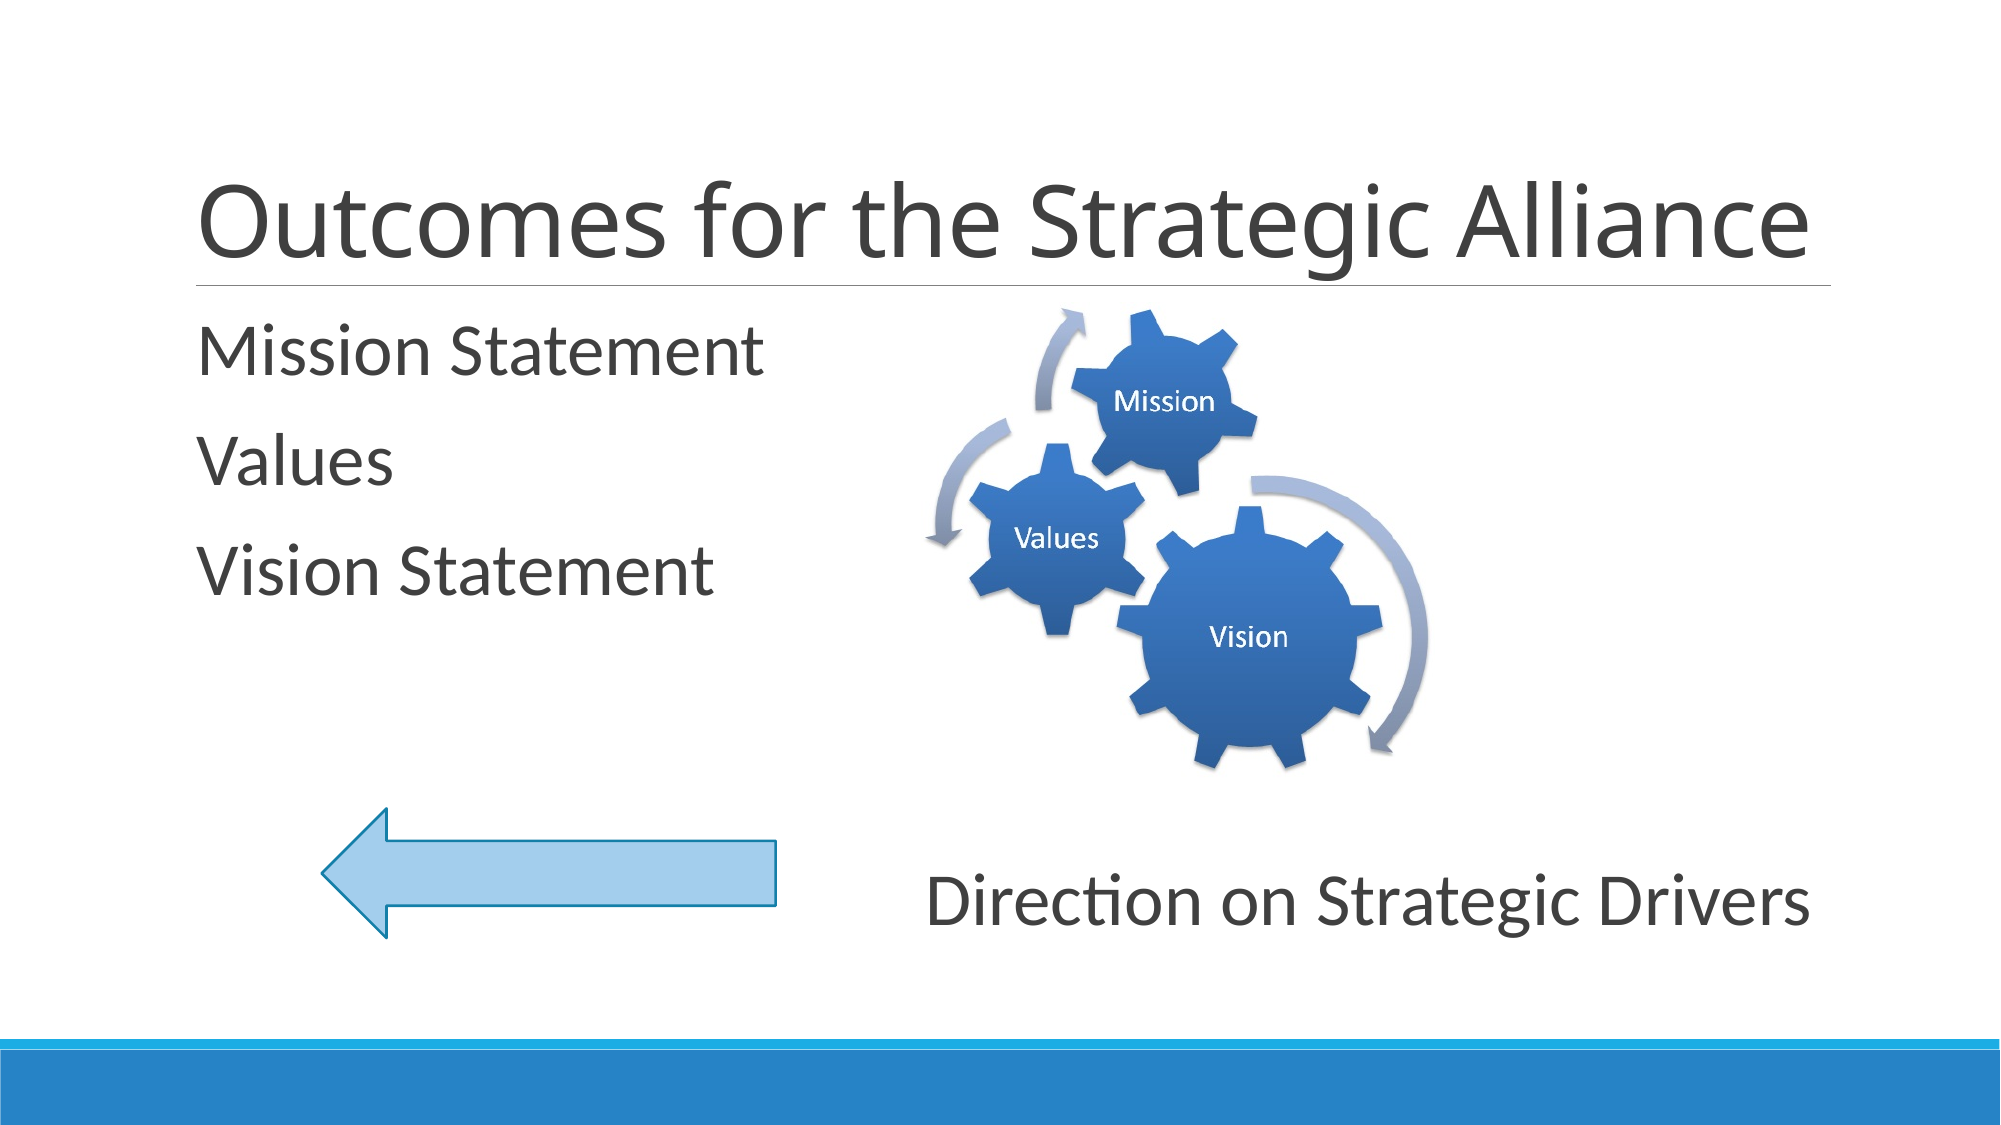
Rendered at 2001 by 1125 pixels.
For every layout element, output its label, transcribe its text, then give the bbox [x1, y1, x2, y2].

title Outcomes for the Strategic Alliance [180, 47, 1830, 285]
text_box [320, 807, 777, 940]
list Mission Statement Values Vision Statement Direction on Strategic Drivers [180, 302, 1830, 963]
picture [921, 302, 1435, 778]
